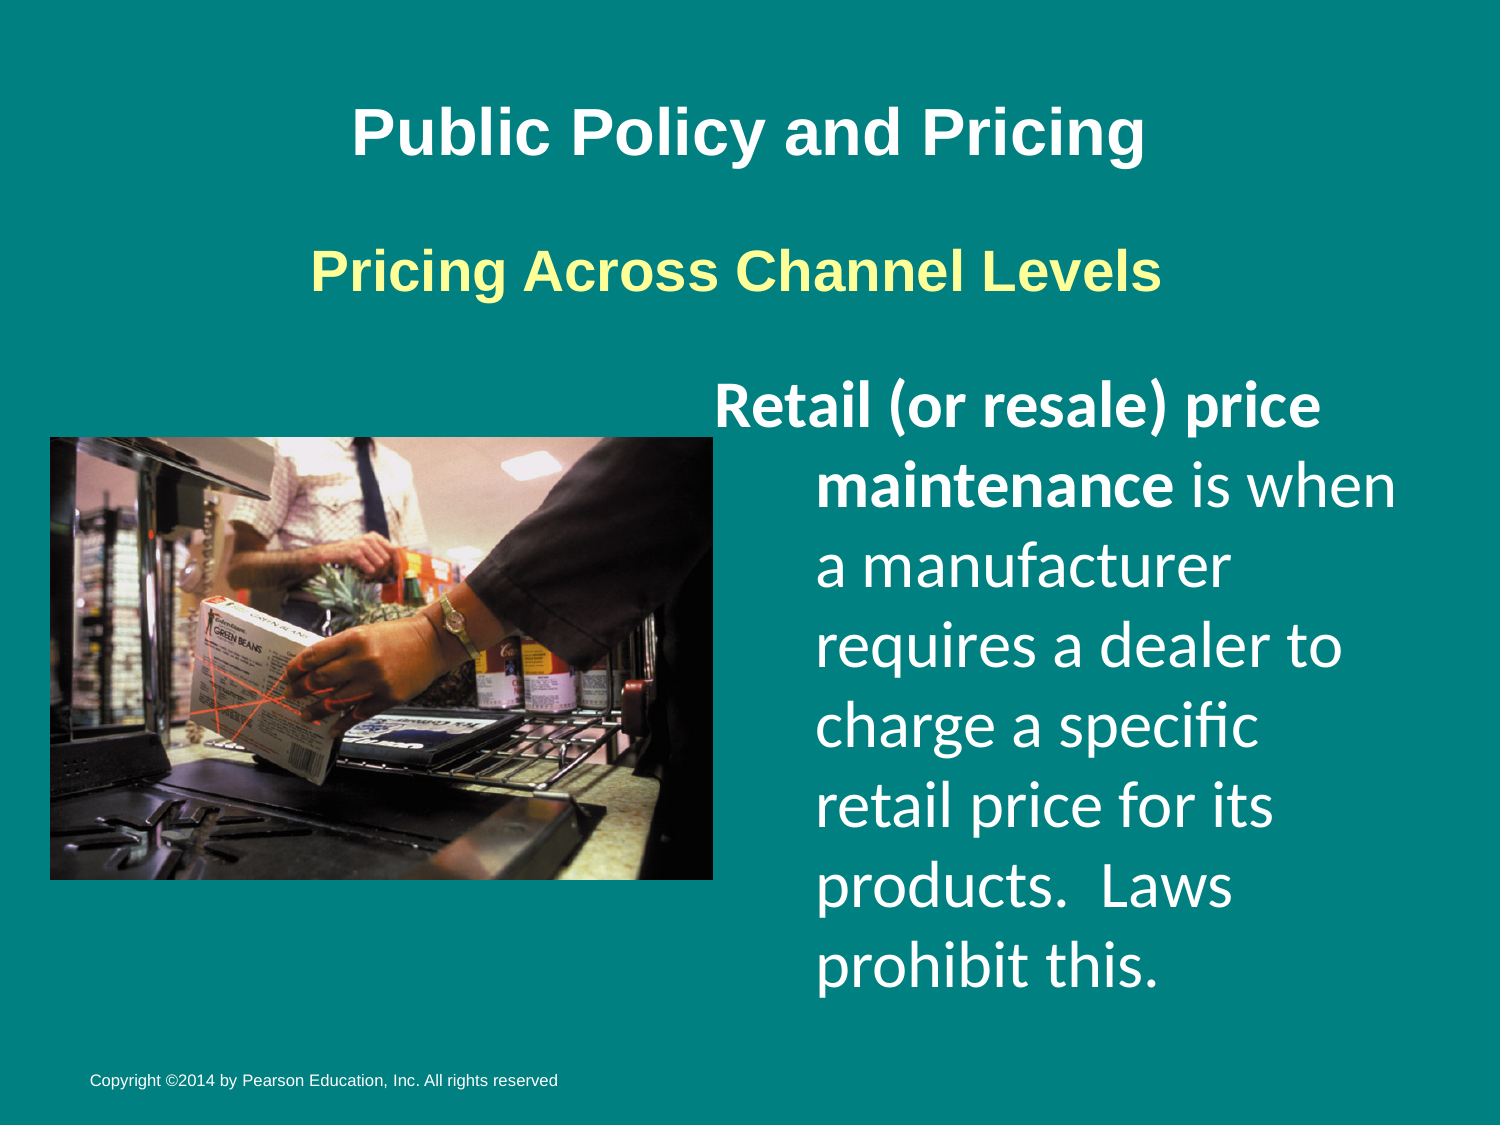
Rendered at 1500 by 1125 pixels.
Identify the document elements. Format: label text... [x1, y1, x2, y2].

picture [49, 437, 713, 880]
text_box Copyright ©2014 by Pearson Education, Inc. All rights reserved [74, 1062, 825, 1098]
list Retail (or resale) price maintenance is when a manufacturer requires a dealer to charge a specific retail price for its products. Laws prohibit this. [699, 249, 1426, 926]
title Public Policy and Pricing [112, 37, 1388, 226]
list Pricing Across Channel Levels [149, 237, 1326, 301]
